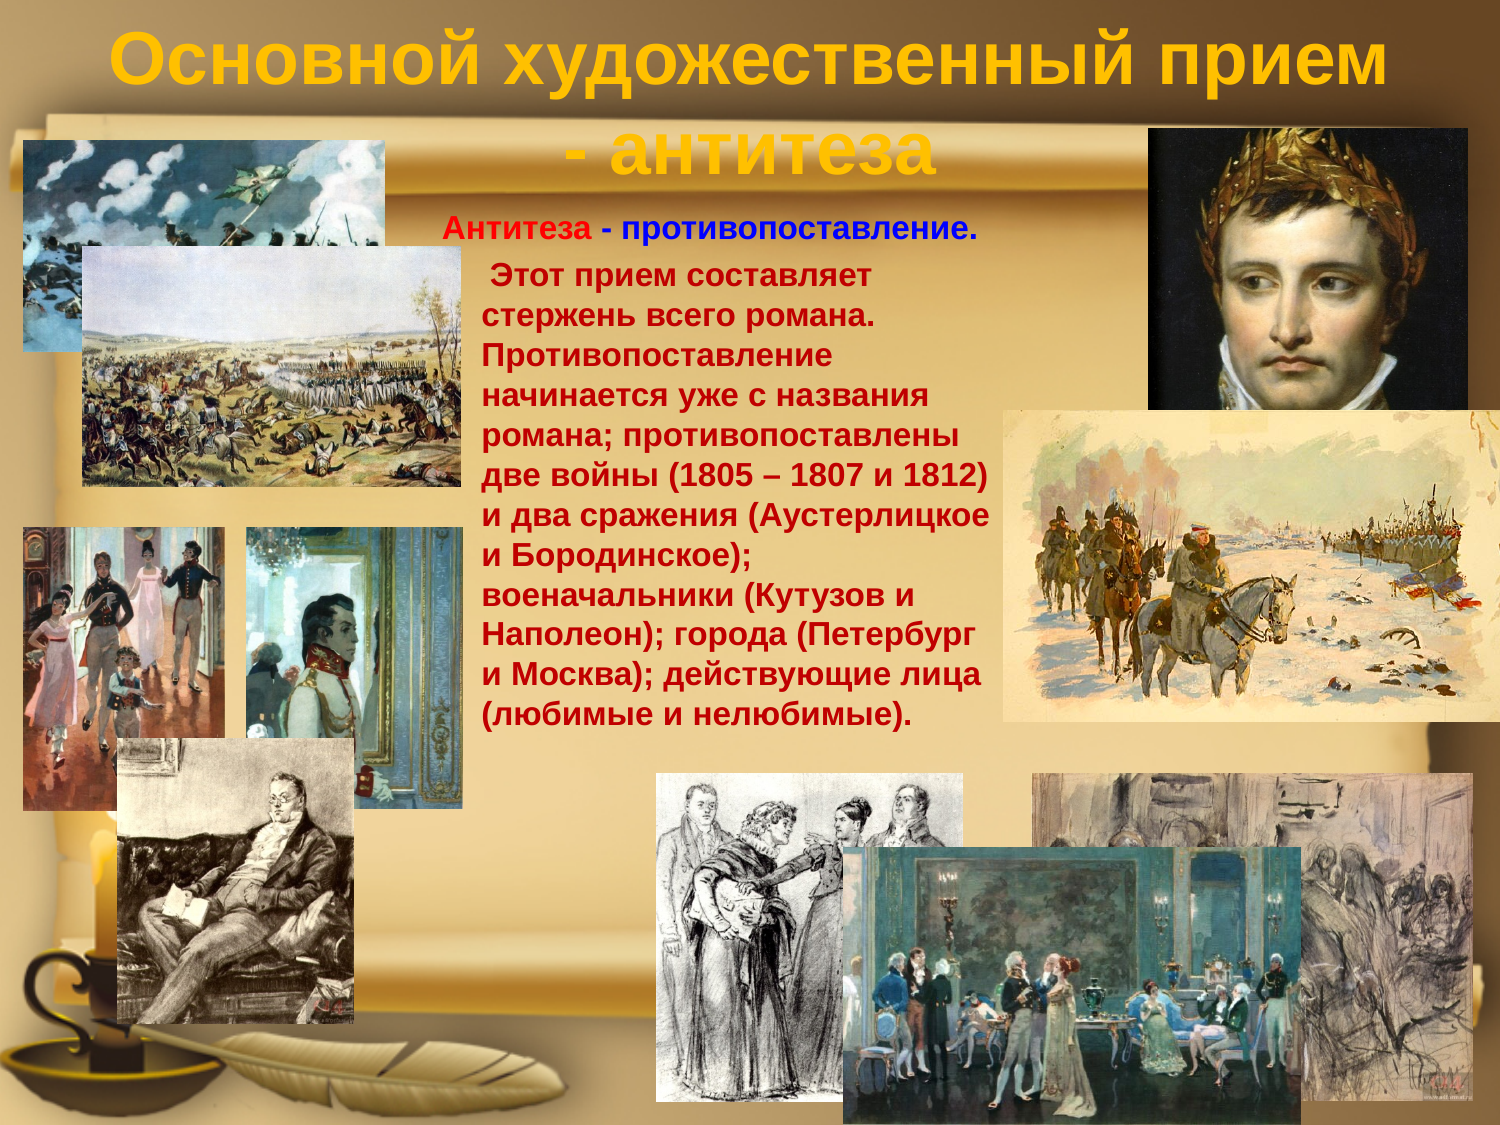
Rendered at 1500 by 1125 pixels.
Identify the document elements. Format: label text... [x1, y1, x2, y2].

title Основной художественный прием - антитеза [74, 0, 1426, 200]
list Антитеза - противопоставление. Этот прием составляет стержень всего романа. Противопоставление начинается уже с названия романа; противопоставлены две войны (1805 – 1807 и 1812) и два сражения (Аустерлицкое и Бородинское); военачальники (Кутузов и Наполеон); города (Петербург и Москва); действующие лица (любимые и нелюбимые). [409, 198, 1020, 798]
picture [0, 0, 1500, 1125]
